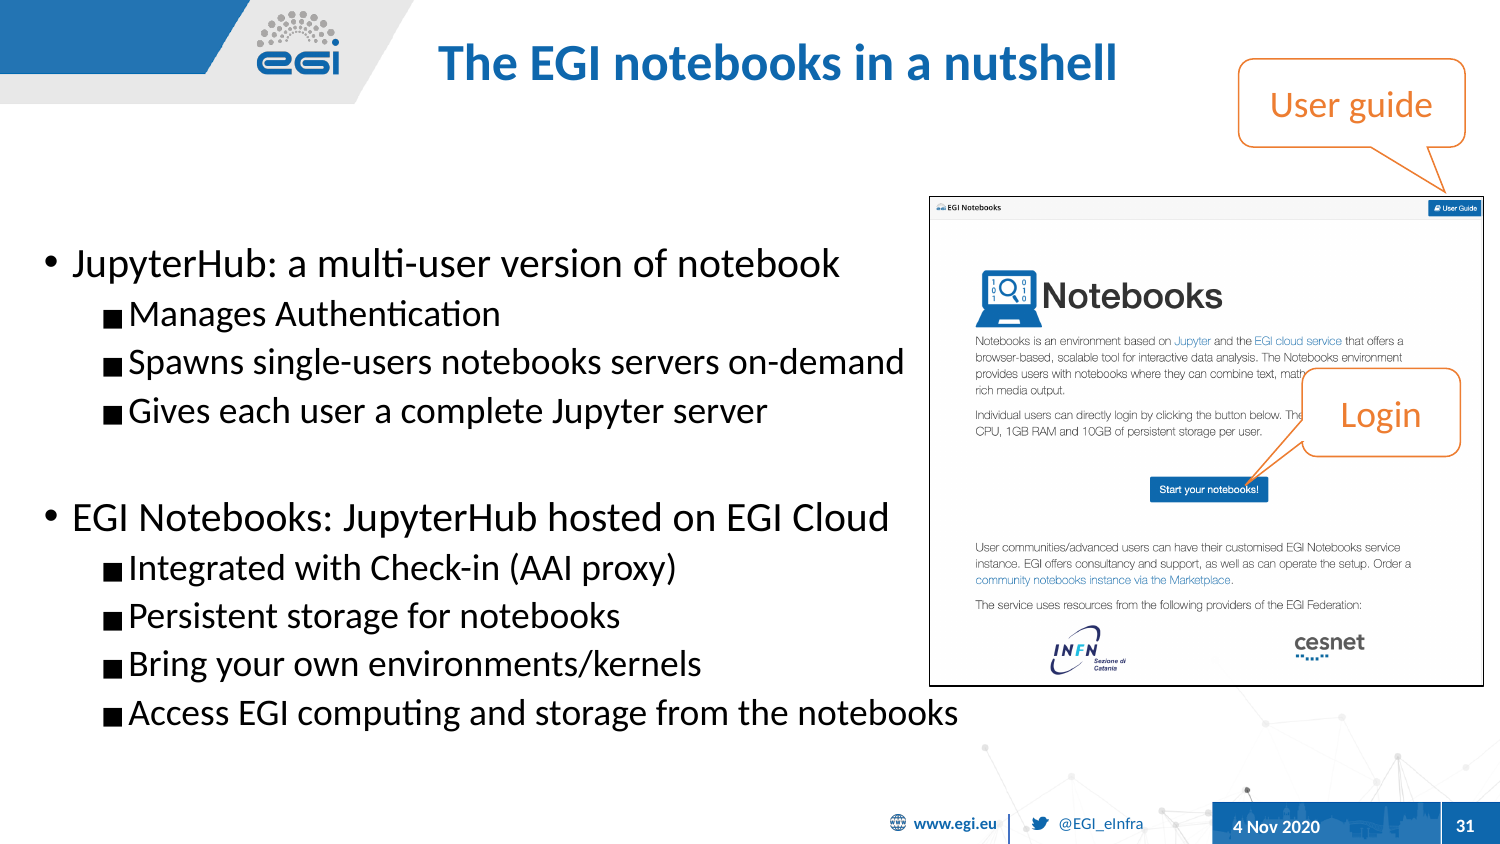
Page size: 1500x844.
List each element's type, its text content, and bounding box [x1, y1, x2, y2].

title The EGI notebooks in a nutshell [423, 27, 1199, 84]
list JupyterHub: a multi-user version of notebook Manages Authentication Spawns single-users notebooks servers on-demand Gives each user a complete Jupyter server EGI Notebooks: JupyterHub hosted on EGI Cloud Integrated with Check-in (AAI proxy) Persistent storage for notebooks Bring your own environments/kernels Access EGI computing and storage from the notebooks [28, 233, 1466, 759]
picture [0, 0, 1500, 844]
text_box User guide [1238, 58, 1466, 193]
